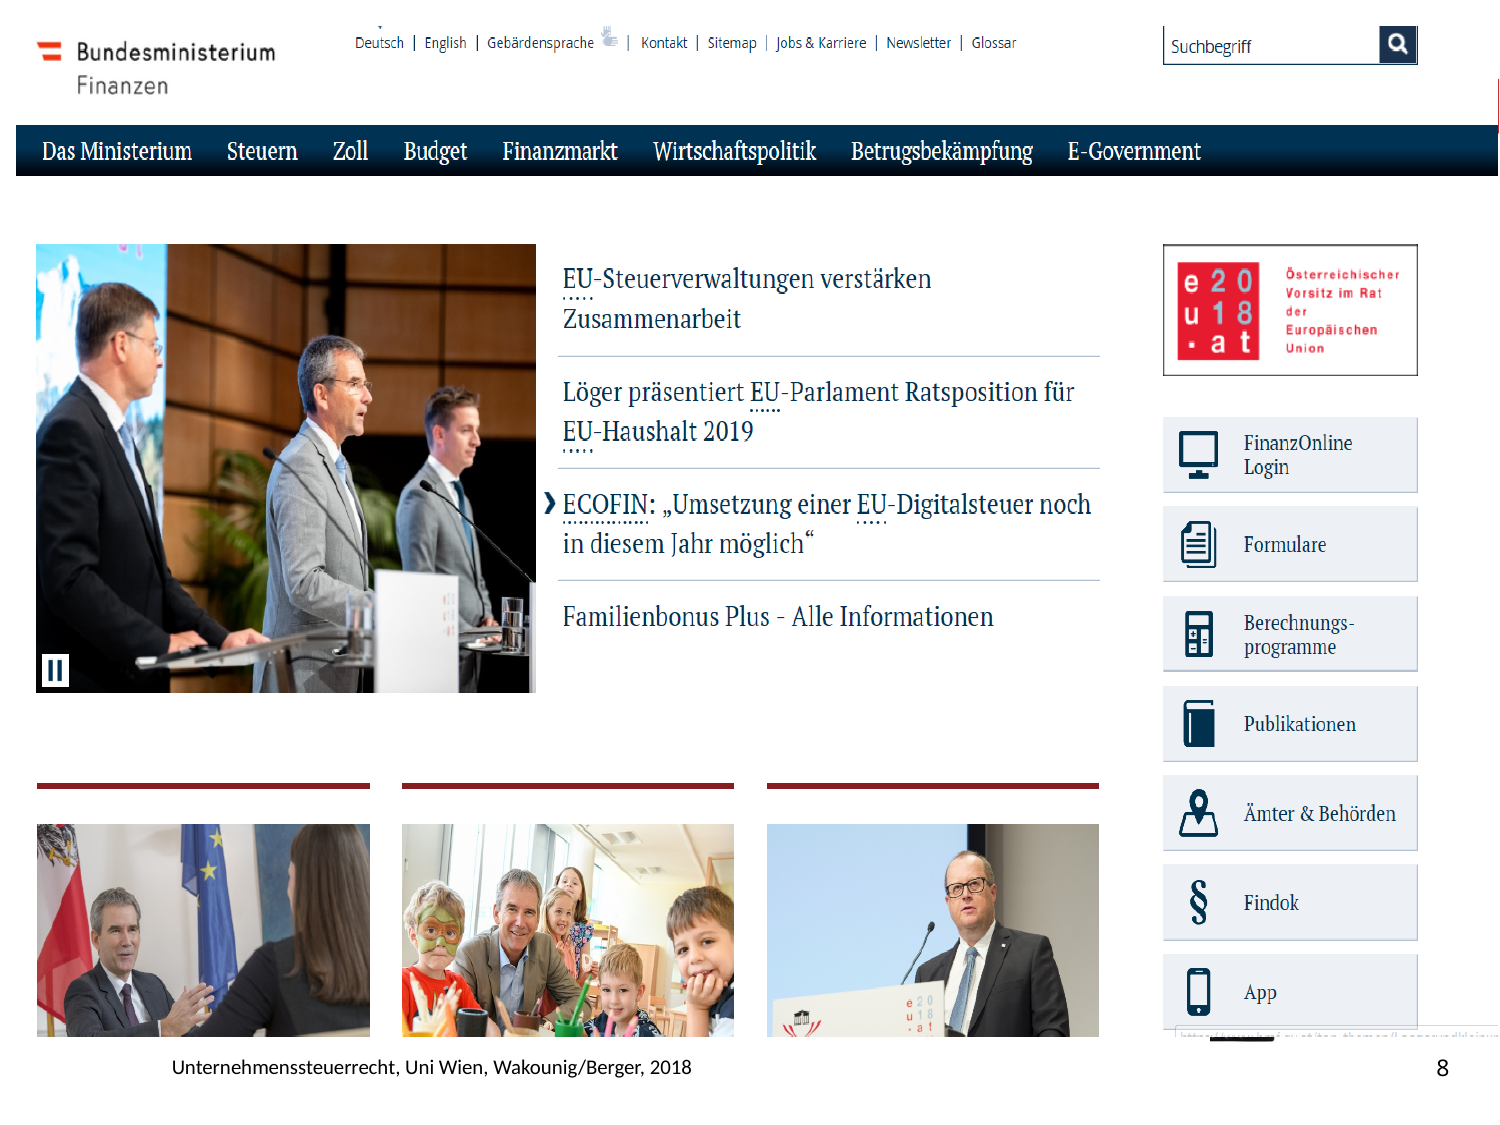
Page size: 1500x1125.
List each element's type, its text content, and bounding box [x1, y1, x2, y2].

picture [16, 26, 1500, 1049]
slide_number 8 [1314, 1053, 1450, 1114]
footer Unternehmenssteuerrecht, Uni Wien, Wakounig/Berger, 2018 [171, 1053, 1314, 1114]
